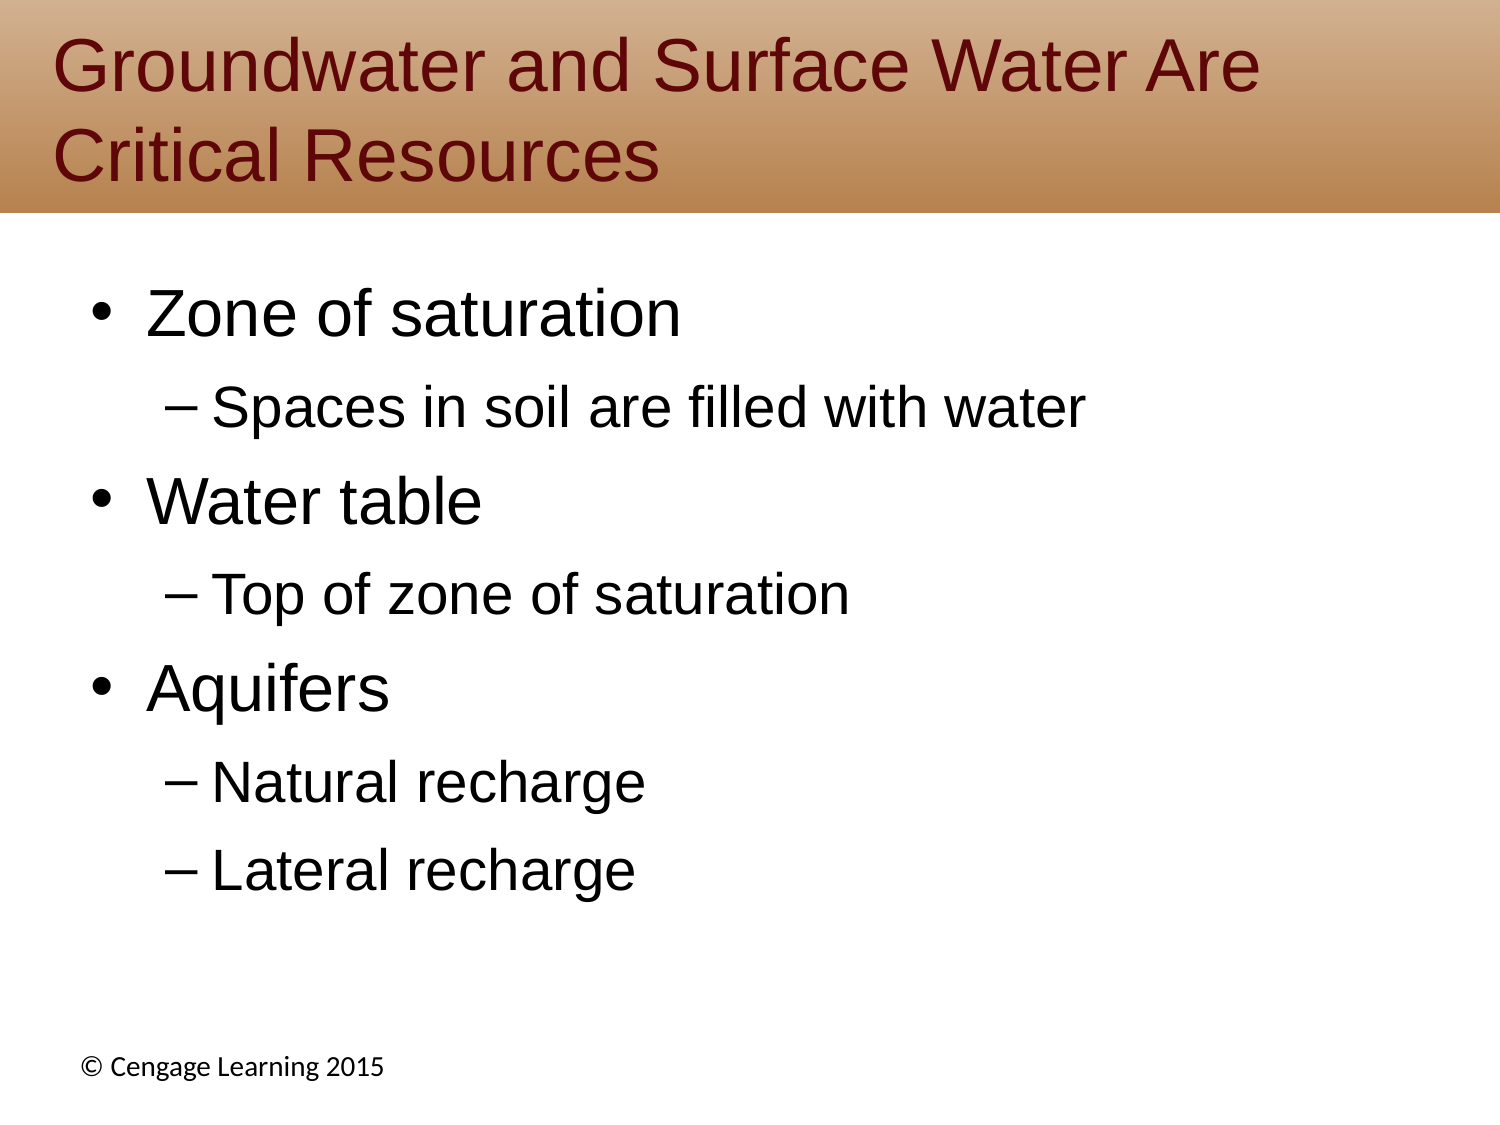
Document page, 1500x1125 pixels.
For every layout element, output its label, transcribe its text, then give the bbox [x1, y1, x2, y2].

list Zone of saturation Spaces in soil are filled with water Water table Top of zone of saturation Aquifers Natural recharge Lateral recharge [74, 262, 1426, 1101]
title Groundwater and Surface Water Are Critical Resources [0, 0, 1500, 213]
